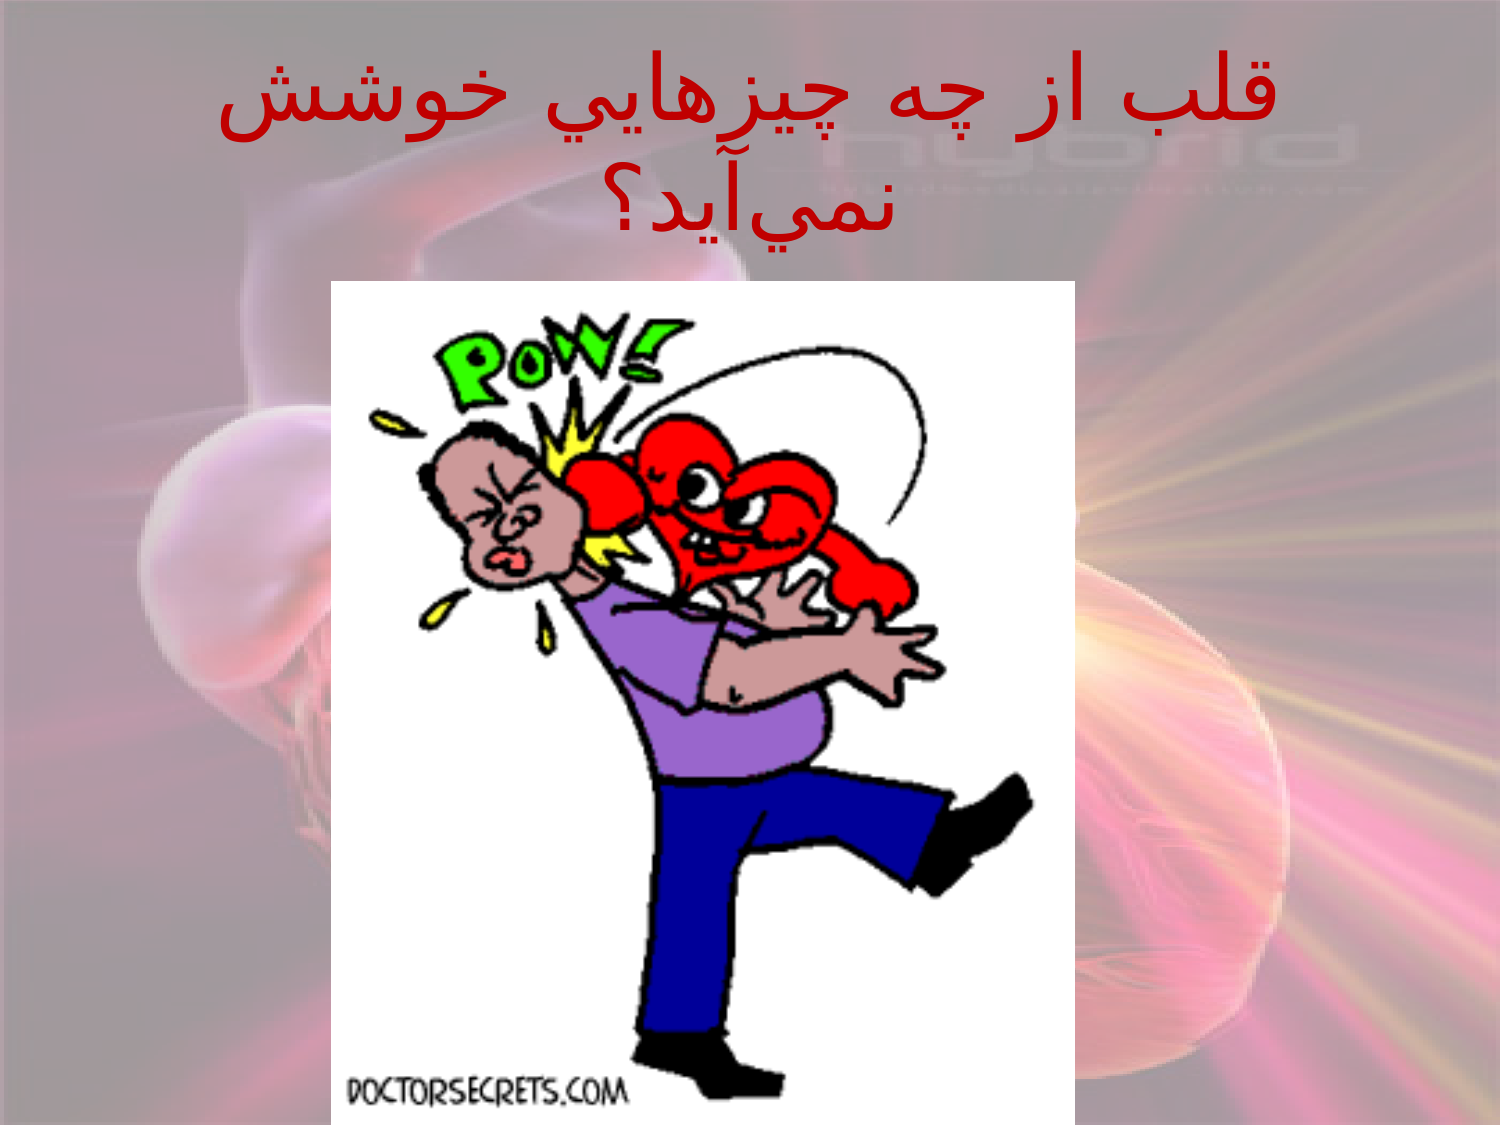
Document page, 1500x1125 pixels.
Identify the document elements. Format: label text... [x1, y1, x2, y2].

picture [330, 280, 1076, 1125]
title قلب از چه چيزهايي خوشش نمي‌آيد؟ [75, 45, 1425, 233]
